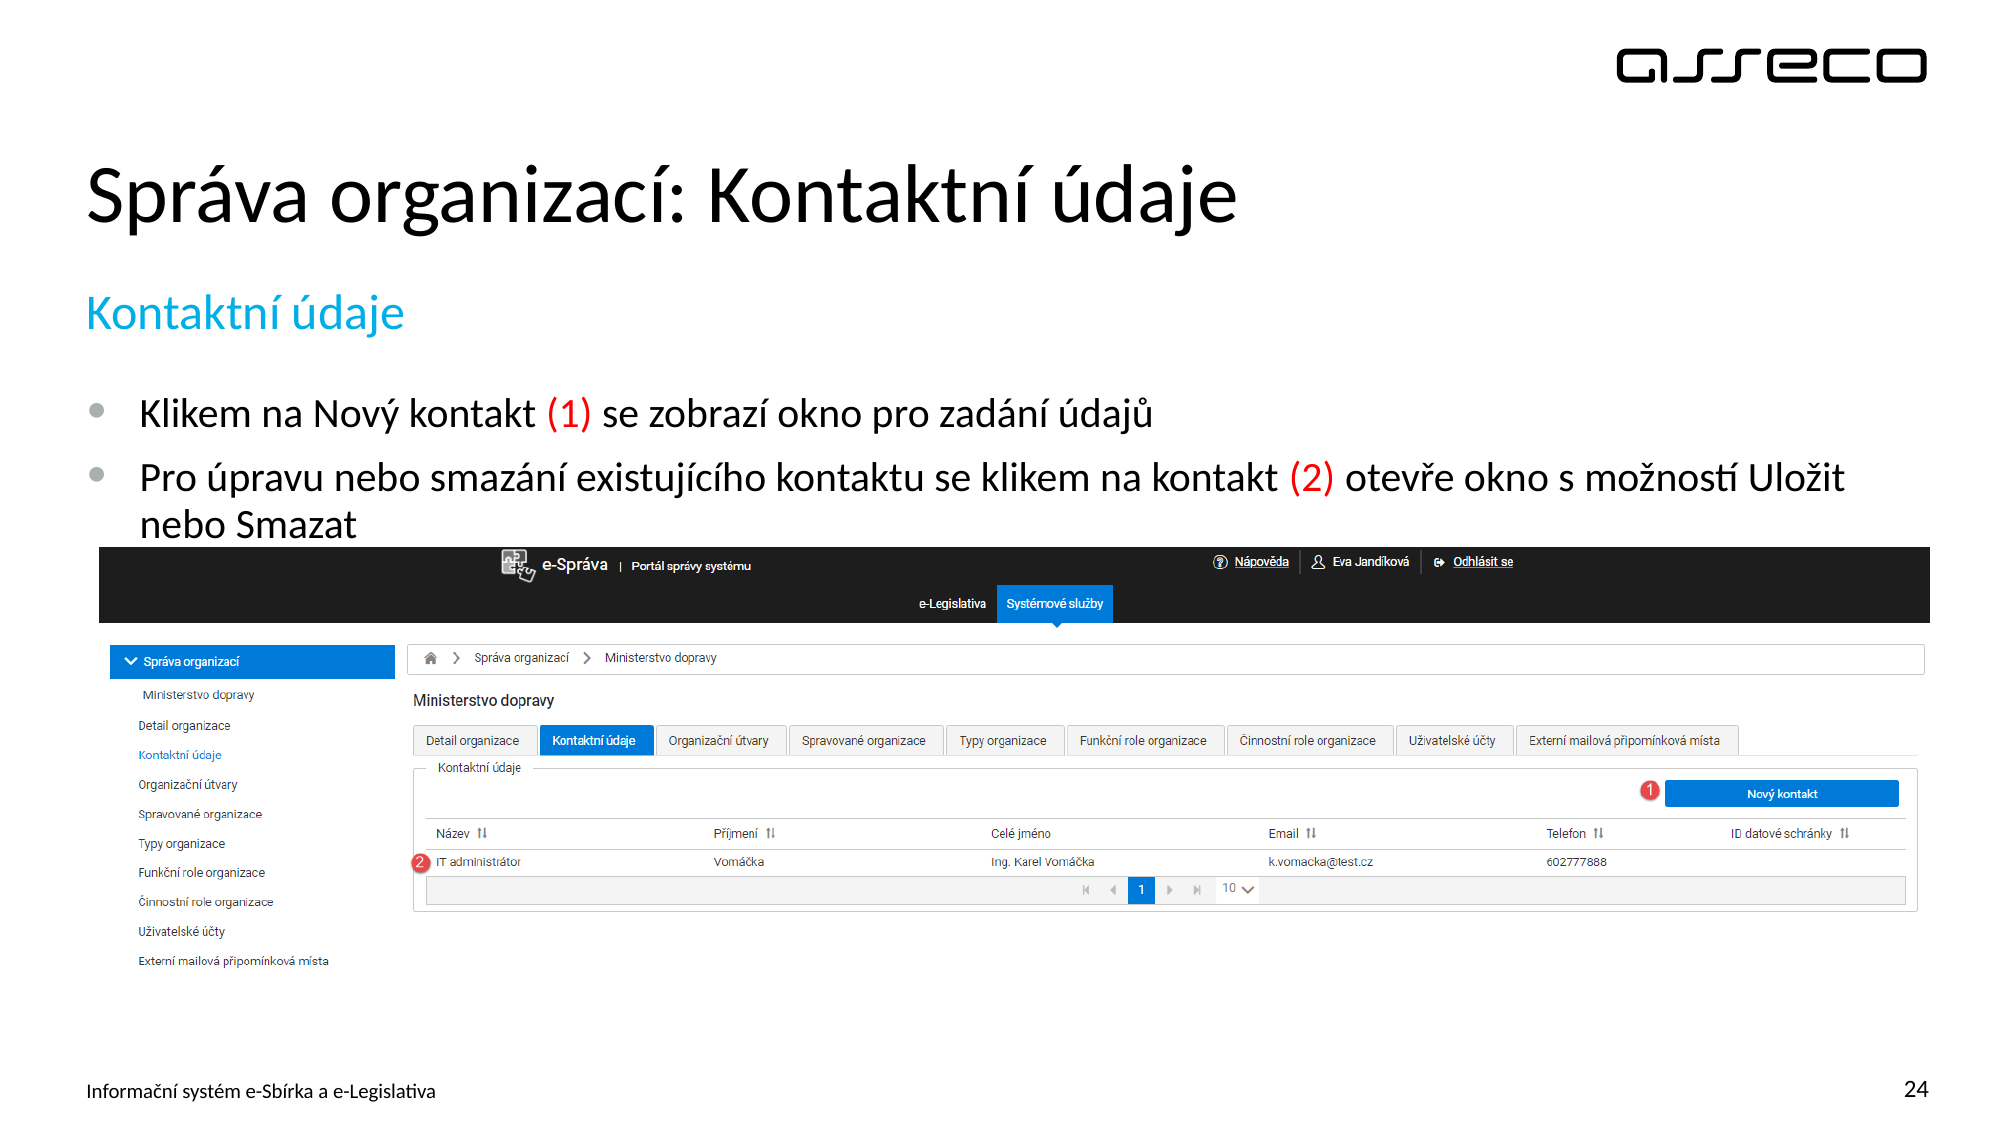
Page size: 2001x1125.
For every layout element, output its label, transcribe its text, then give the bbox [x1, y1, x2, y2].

picture [99, 546, 1930, 985]
footer Informační systém e-Sbírka a e-Legislativa [86, 1042, 1450, 1103]
list Kontaktní údaje [86, 283, 1930, 339]
title Správa organizací: Kontaktní údaje [86, 139, 1930, 270]
slide_number 24 [1462, 1042, 1930, 1103]
list Klikem na Nový kontakt (1) se zobrazí okno pro zadání údajů Pro úpravu nebo smazání existujícího kontaktu se klikem na kontakt (2) otevře okno s možností Uložit nebo Smazat [86, 389, 1930, 445]
